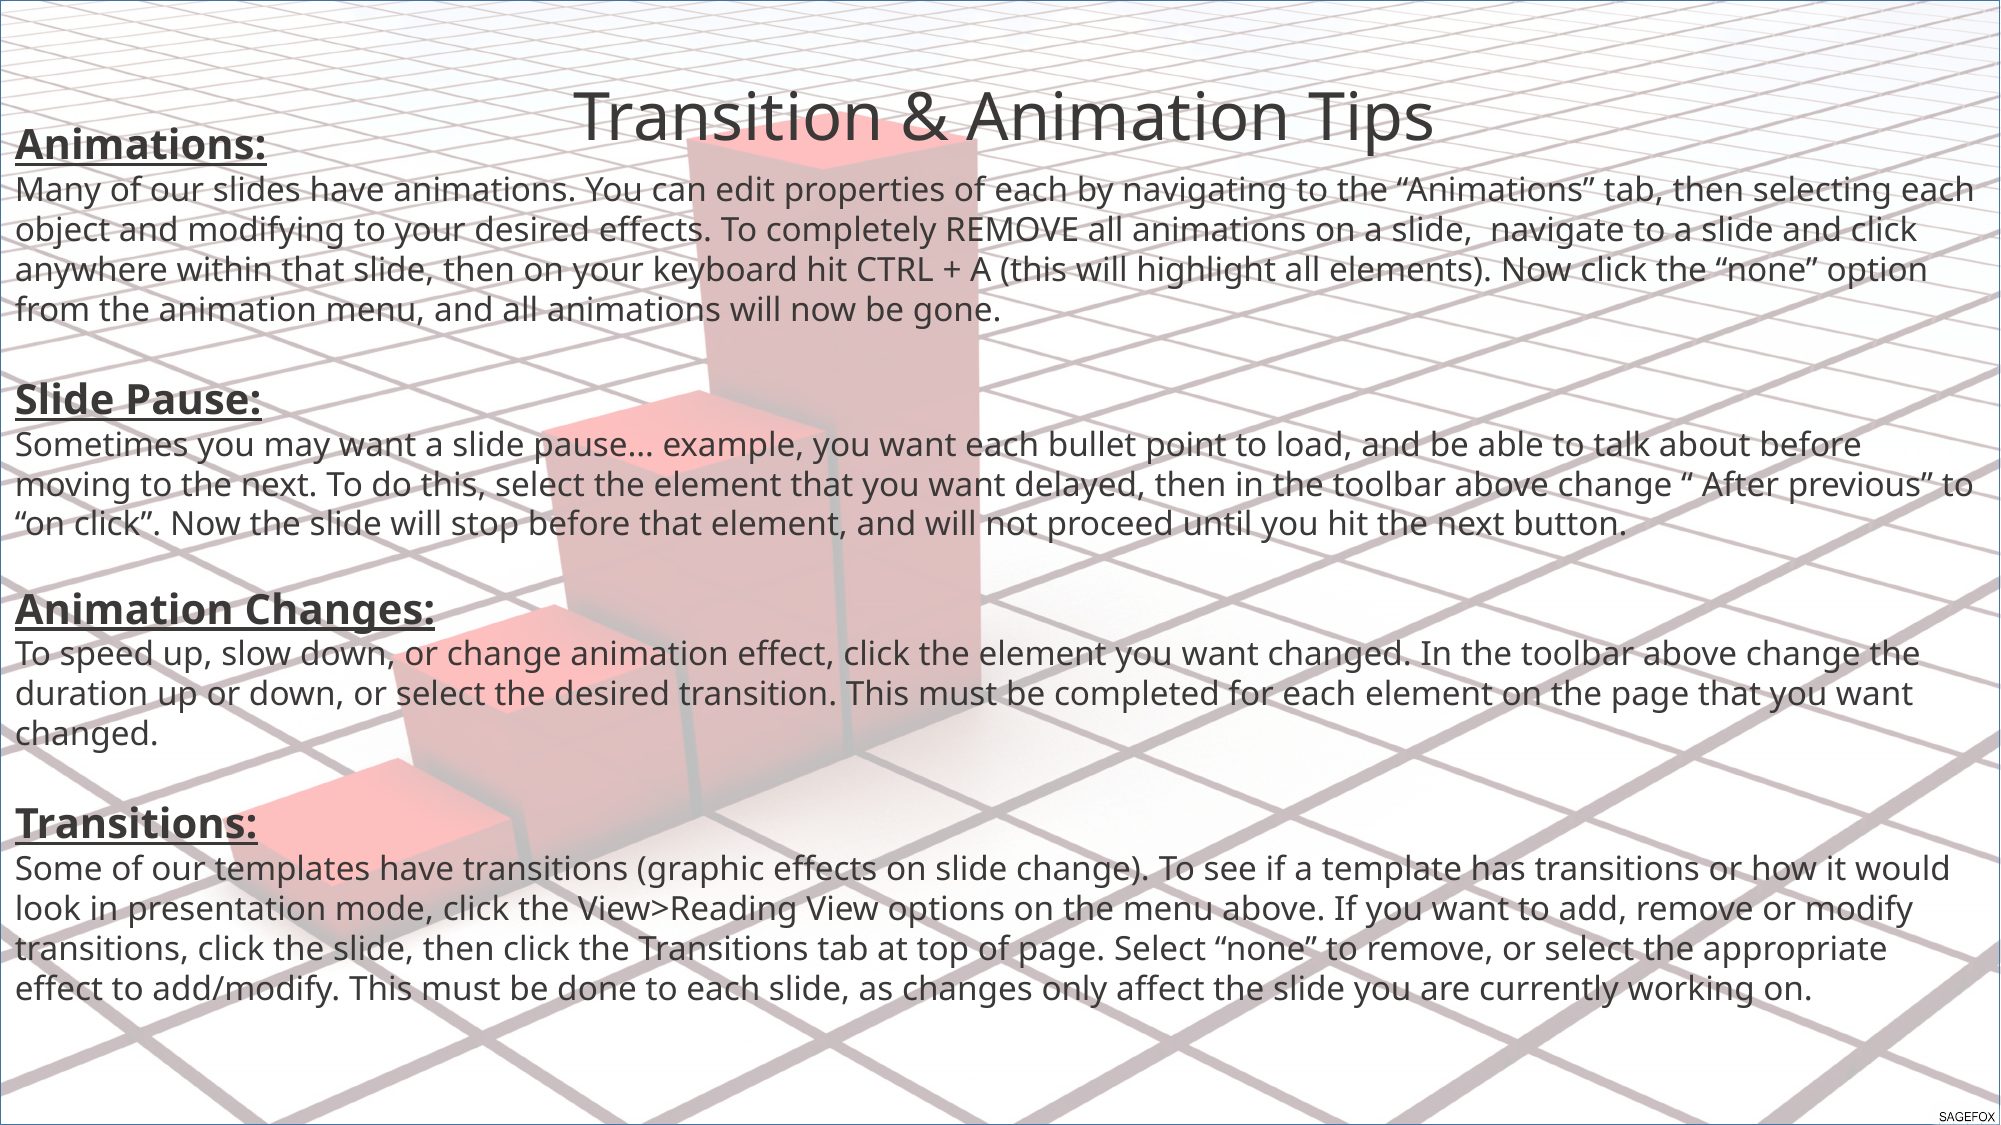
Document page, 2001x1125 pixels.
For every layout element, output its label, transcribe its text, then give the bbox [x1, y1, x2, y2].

title Transition & Animation Tips [477, 59, 1532, 177]
picture [1936, 1111, 1997, 1125]
text_box Animations: Many of our slides have animations. You can edit properties of each by navigating to the “Animations” tab, then selecting each object and modifying to your desired effects. To completely REMOVE all animations on a slide, navigate to a slide and click anywhere within that slide, then on your keyboard hit CTRL + A (this will highlight all elements). Now click the “none” option from the animation menu, and all animations will now be gone. Slide Pause: Sometimes you may want a slide pause… example, you want each bullet point to load, and be able to talk about before moving to the next. To do this, select the element that you want delayed, then in the toolbar above change “ After previous” to “on click”. Now the slide will stop before that element, and will not proceed until you hit the next button. Animation Changes: To speed up, slow down, or change animation effect, click the element you want changed. In the toolbar above change the duration up or down, or select the desired transition. This must be completed for each element on the page that you want changed. Transitions: Some of our templates have transitions (graphic effects on slide change). To see if a template has transitions or how it would look in presentation mode, click the View>Reading View options on the menu above. If you want to add, remove or modify transitions, click the slide, then click the Transitions tab at top of page. Select “none” to remove, or select the appropriate effect to add/modify. This must be done to each slide, as changes only affect the slide you are currently working on. [0, 0, 2000, 1125]
